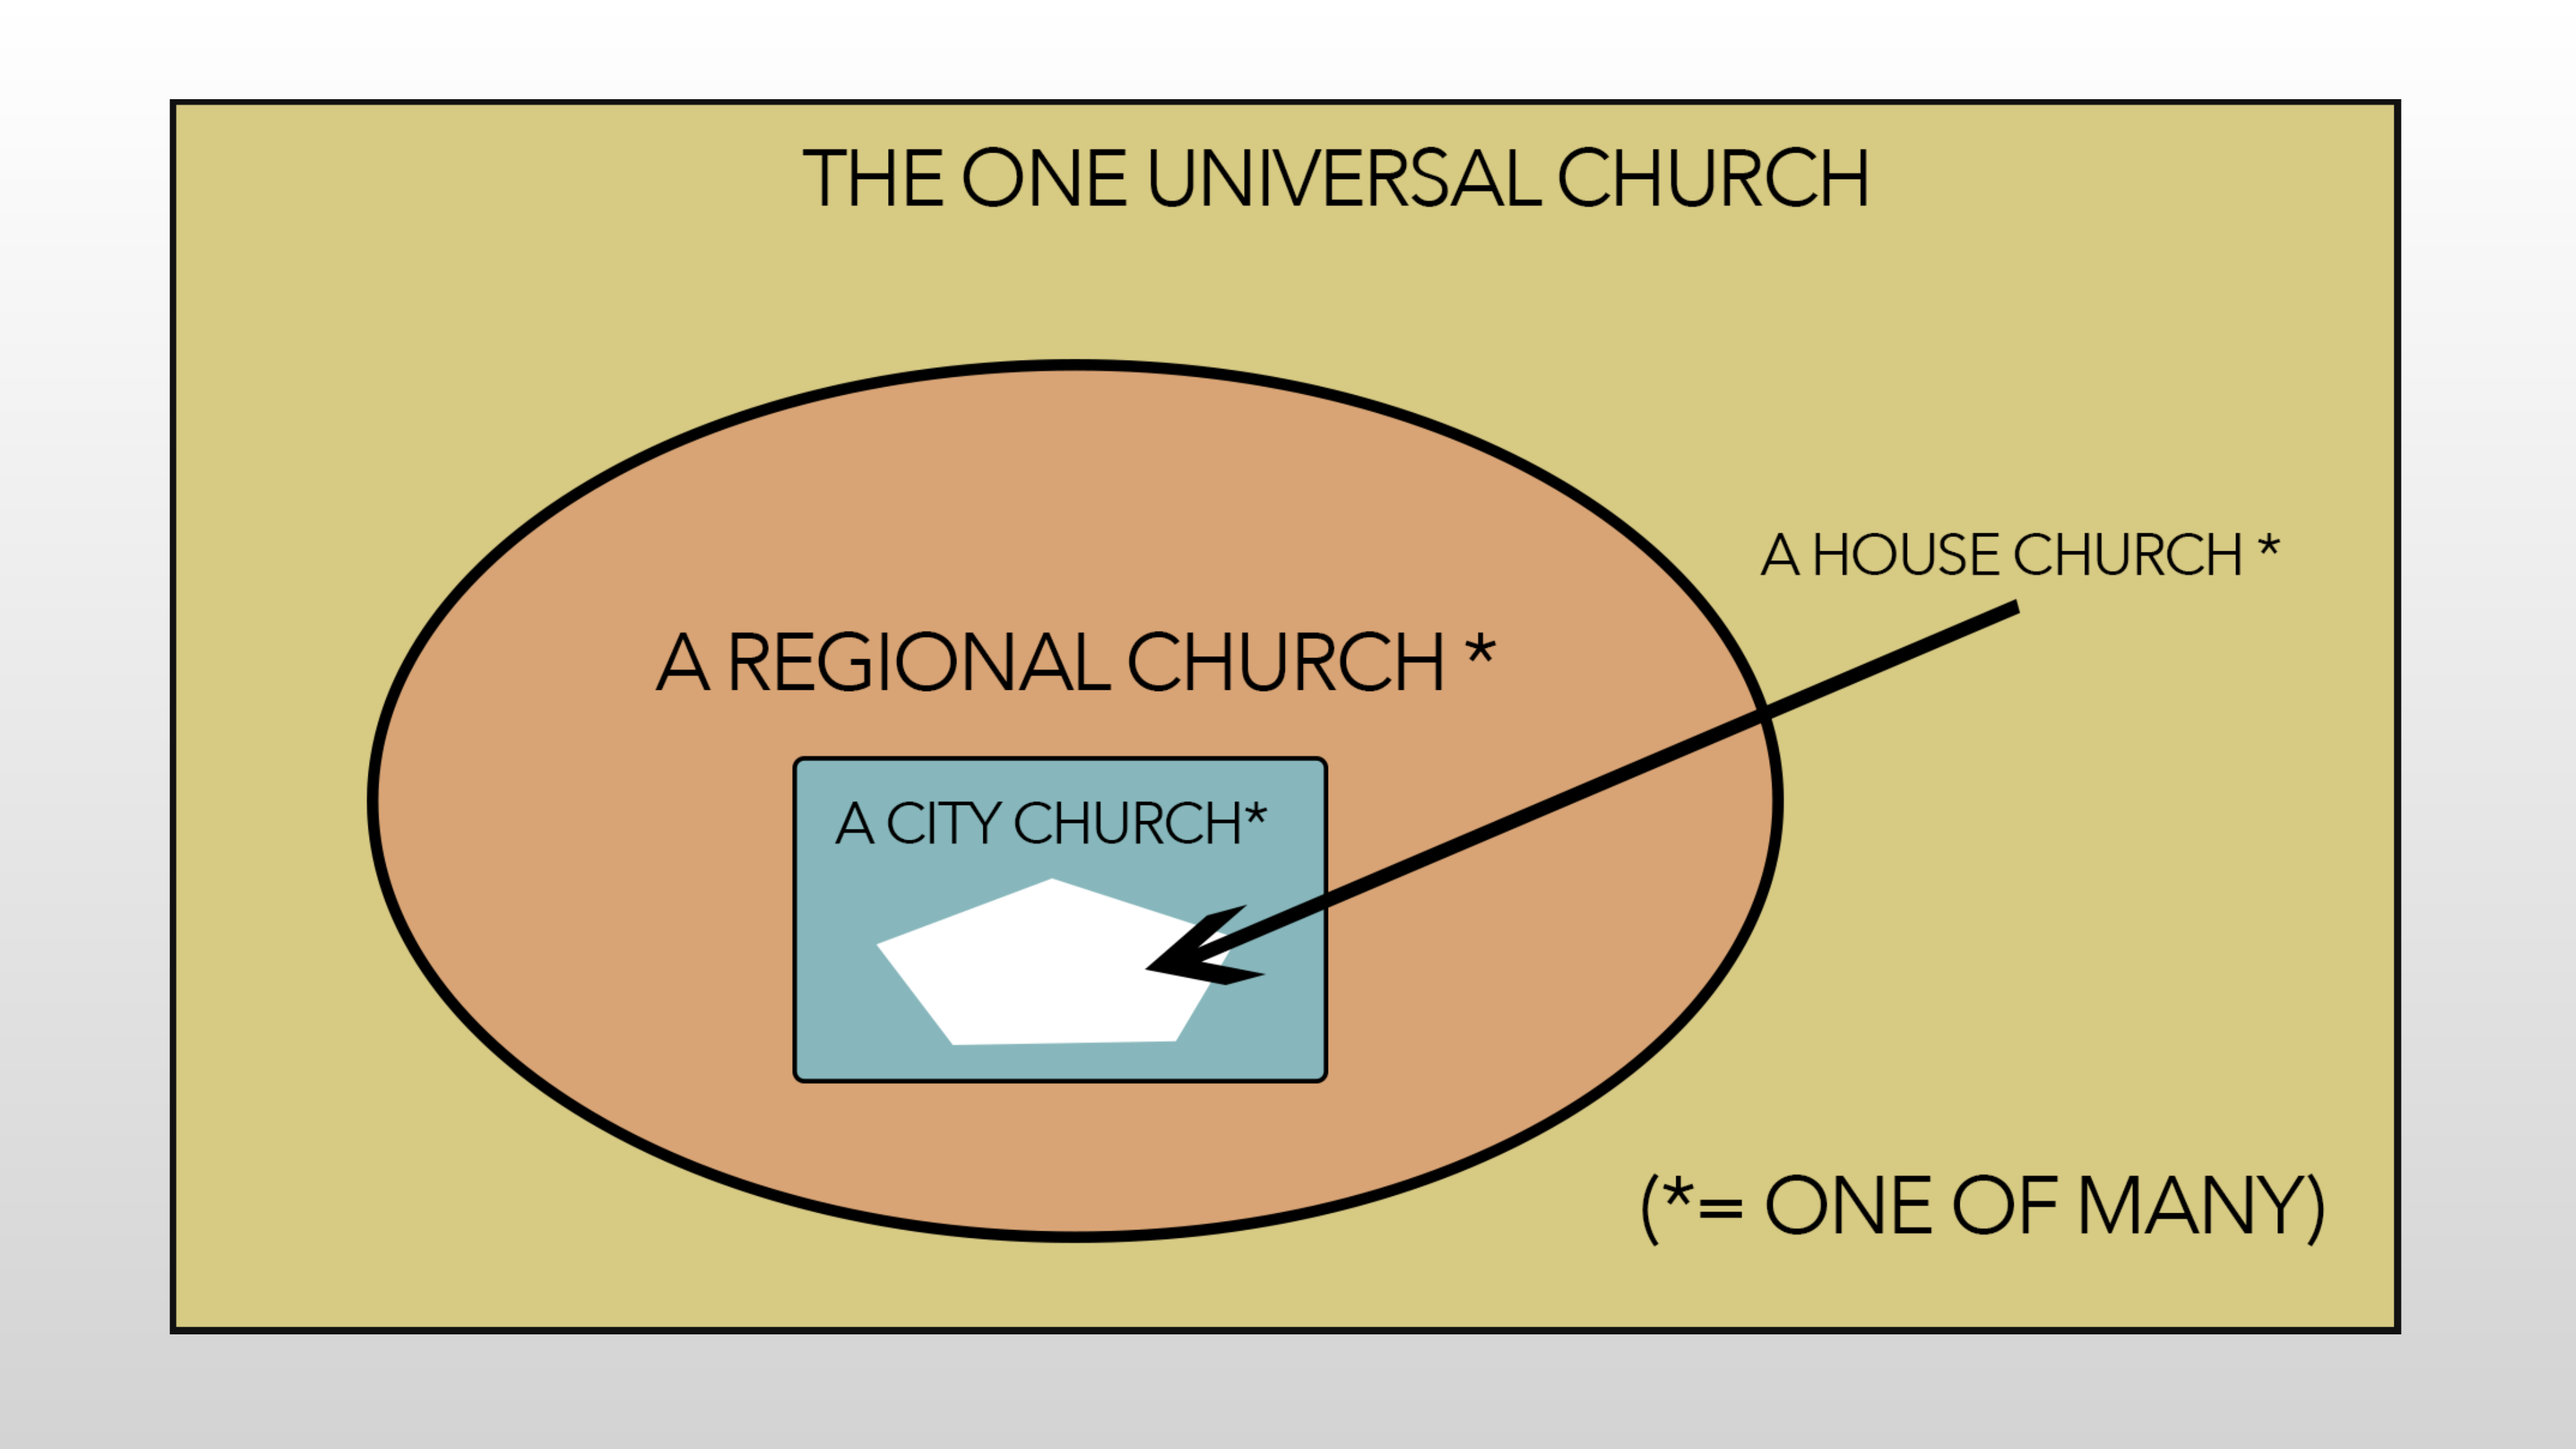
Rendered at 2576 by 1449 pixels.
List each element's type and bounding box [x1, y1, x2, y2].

picture [169, 99, 2401, 1335]
